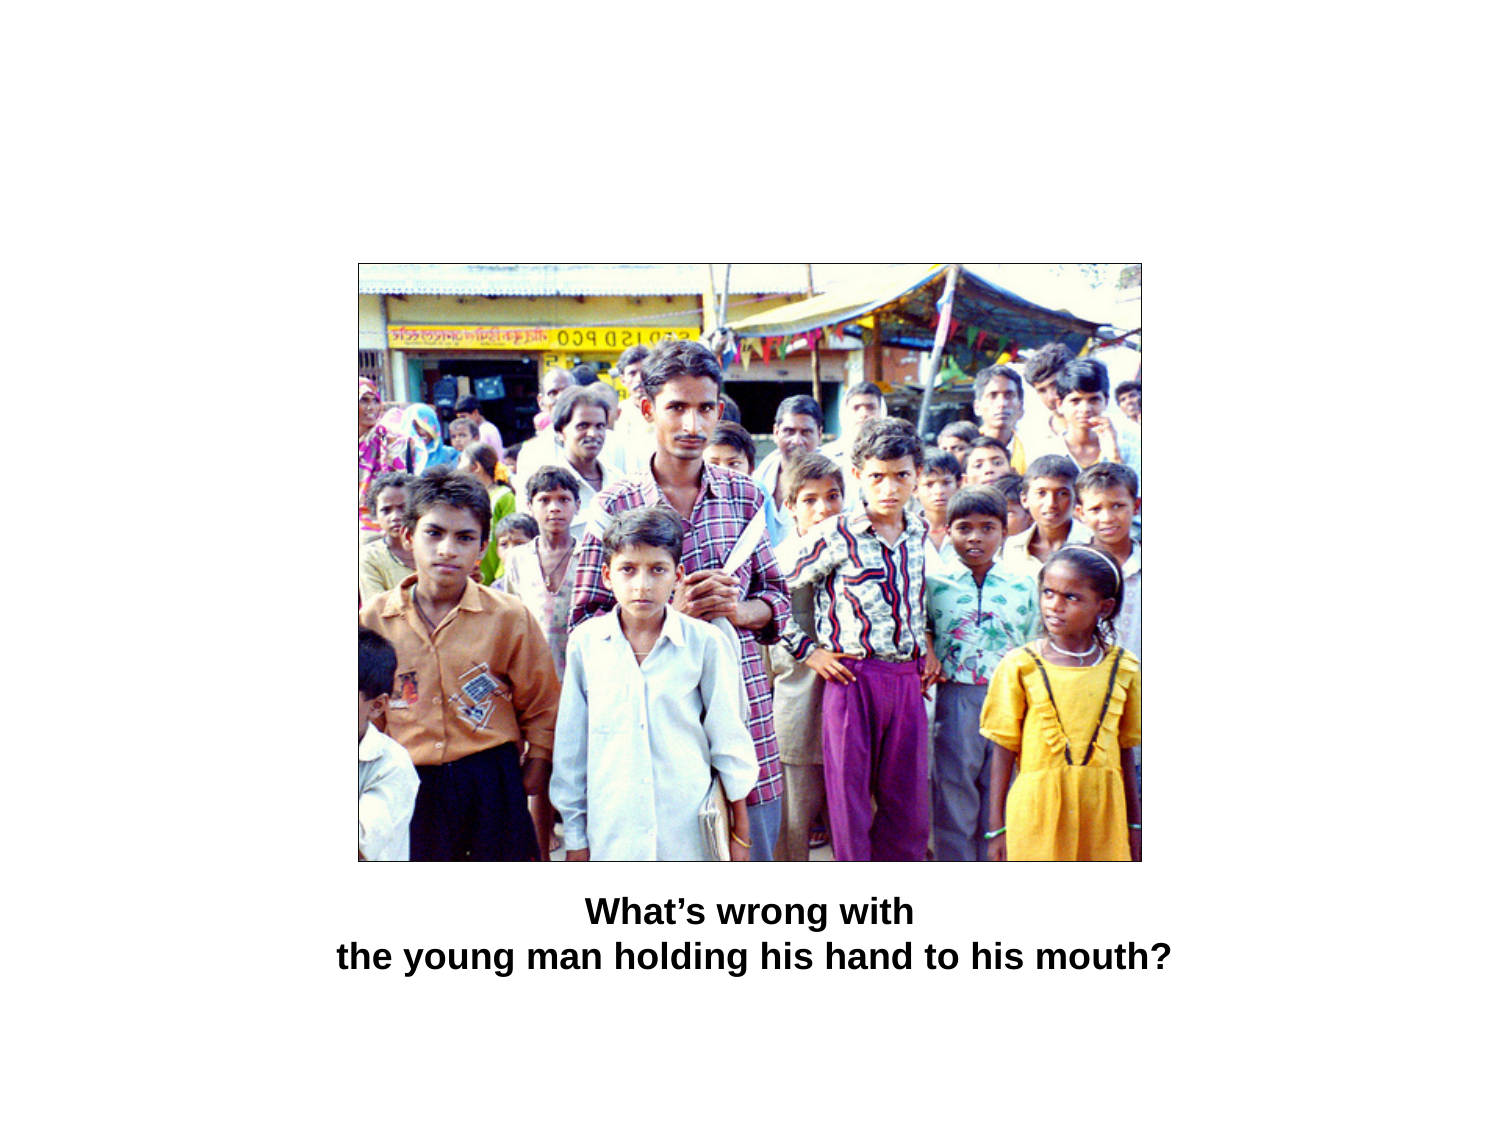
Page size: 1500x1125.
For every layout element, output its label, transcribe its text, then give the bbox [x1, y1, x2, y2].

text_box What’s wrong with the young man holding his hand to his mouth? [0, 879, 1500, 985]
picture [359, 263, 1141, 861]
